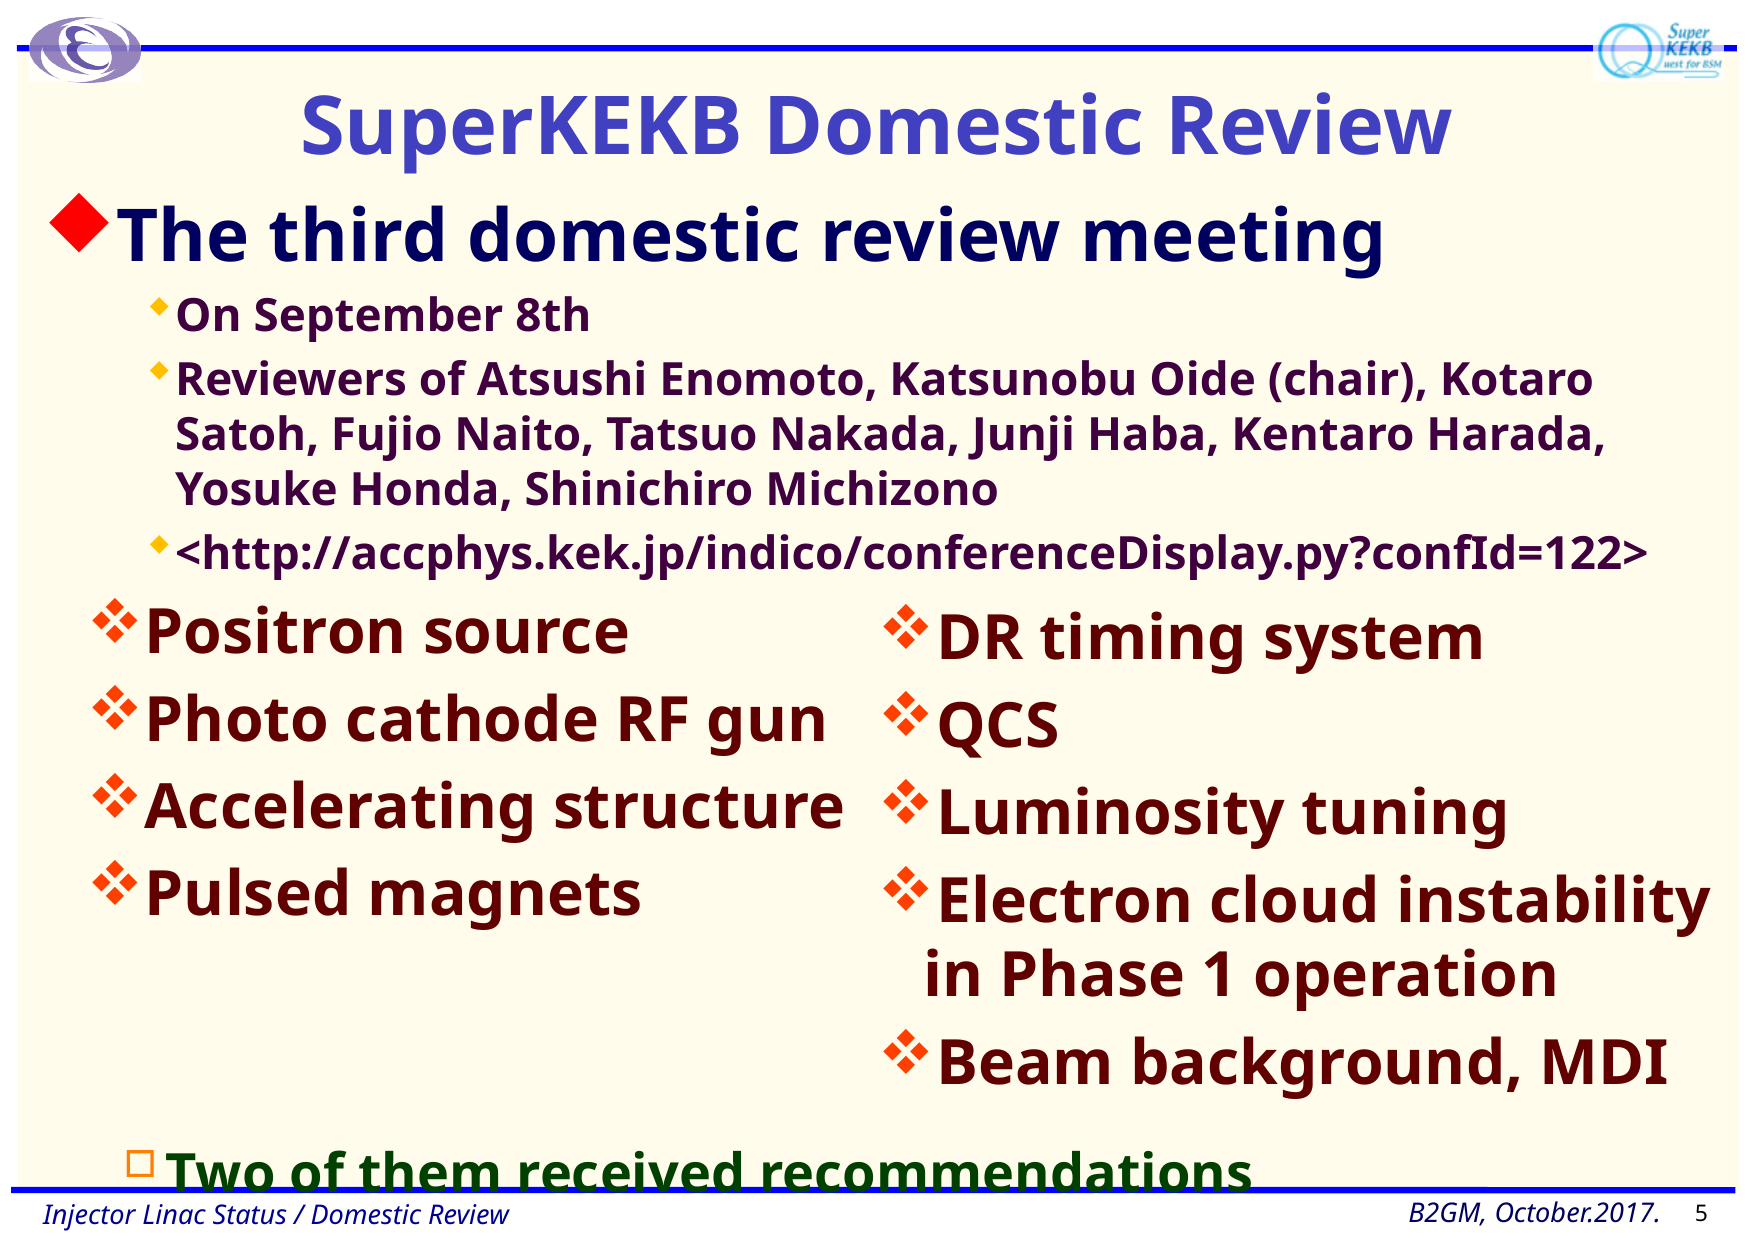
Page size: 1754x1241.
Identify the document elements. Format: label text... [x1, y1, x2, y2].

list The third domestic review meeting On September 8th Reviewers of Atsushi Enomoto, Katsunobu Oide (chair), Kotaro Satoh, Fujio Naito, Tatsuo Nakada, Junji Haba, Kentaro Harada, Yosuke Honda, Shinichiro Michizono <http://accphys.kek.jp/indico/conferenceDisplay.py?confId=122> Positron source Photo cathode RF gun Accelerating structure Pulsed magnets Two of them received recommendations [26, 180, 1754, 1192]
table_cell 25 / 50 Hz [1593, 20, 1724, 45]
title Positron Source status [29, 52, 141, 63]
slide_number 5 [1621, 1189, 1725, 1232]
title Positron Source status [29, 17, 141, 45]
text_box DR timing system QCS Luminosity tuning Electron cloud instability in Phase 1 operation Beam background, MDI [818, 589, 1737, 1146]
title SuperKEKB Domestic Review [26, 63, 1727, 180]
